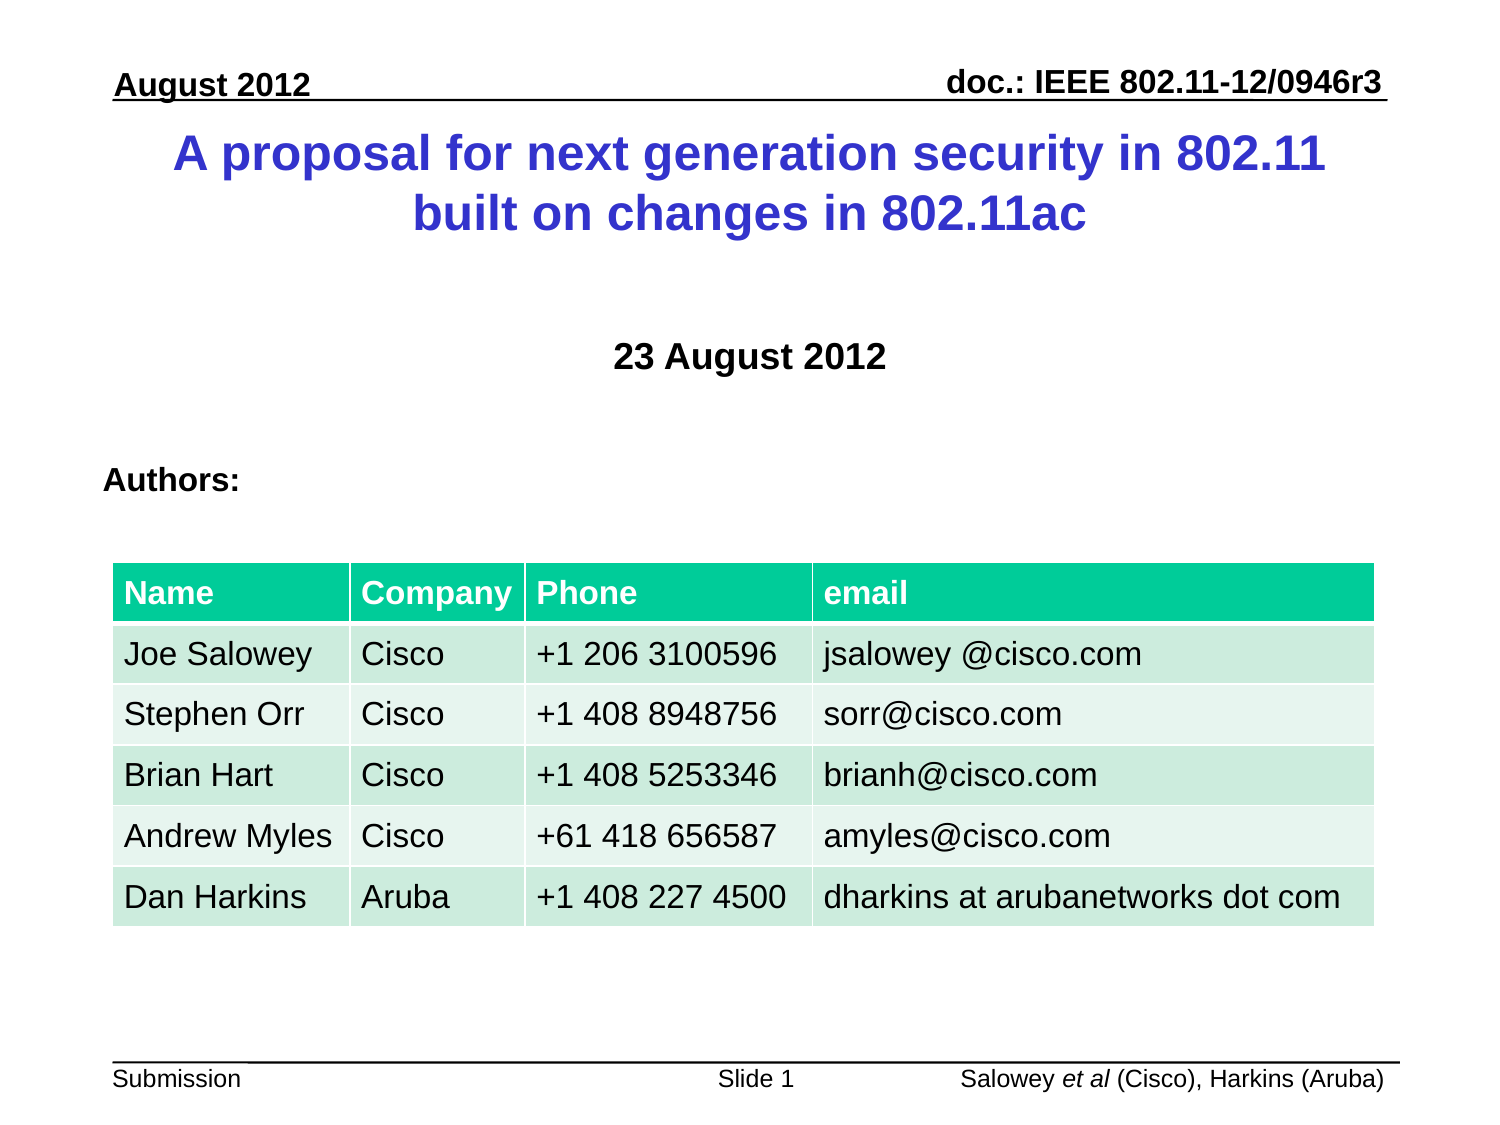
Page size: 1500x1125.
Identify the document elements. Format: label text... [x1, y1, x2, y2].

table_cell Aruba [351, 867, 524, 926]
table_header Company [351, 563, 524, 621]
table_header Name [113, 563, 349, 621]
table_cell +1 408 227 4500 [526, 867, 812, 926]
table_cell sorr@cisco.com [813, 685, 1374, 744]
table_cell Cisco [351, 746, 524, 805]
table_cell Dan Harkins [113, 867, 349, 926]
table_cell Brian Hart [113, 746, 349, 805]
table_cell amyles@cisco.com [813, 806, 1374, 865]
table_cell +1 408 8948756 [526, 685, 812, 744]
table_cell Cisco [351, 685, 524, 744]
list 23 August 2012 [112, 324, 1388, 1000]
footer Salowey et al (Cisco), Harkins (Aruba) [924, 1062, 1400, 1093]
table_cell +1 206 3100596 [526, 626, 812, 683]
table_cell Stephen Orr [113, 685, 349, 744]
slide_number Slide 1 [709, 1061, 803, 1093]
table_cell +61 418 656587 [526, 806, 812, 865]
table_cell brianh@cisco.com [813, 746, 1374, 805]
table_cell Cisco [351, 626, 524, 683]
table_cell jsalowey @cisco.com [813, 626, 1374, 683]
table_header Phone [526, 563, 812, 621]
table_cell Andrew Myles [113, 806, 349, 865]
table_cell Cisco [351, 806, 524, 865]
table_header email [813, 563, 1374, 621]
text_box Authors: [87, 450, 325, 513]
table_cell Joe Salowey [113, 626, 349, 683]
table_cell +1 408 5253346 [526, 746, 812, 805]
title A proposal for next generation security in 802.11 built on changes in 802.11ac [112, 112, 1388, 288]
table_cell dharkins at arubanetworks dot com [813, 867, 1374, 926]
